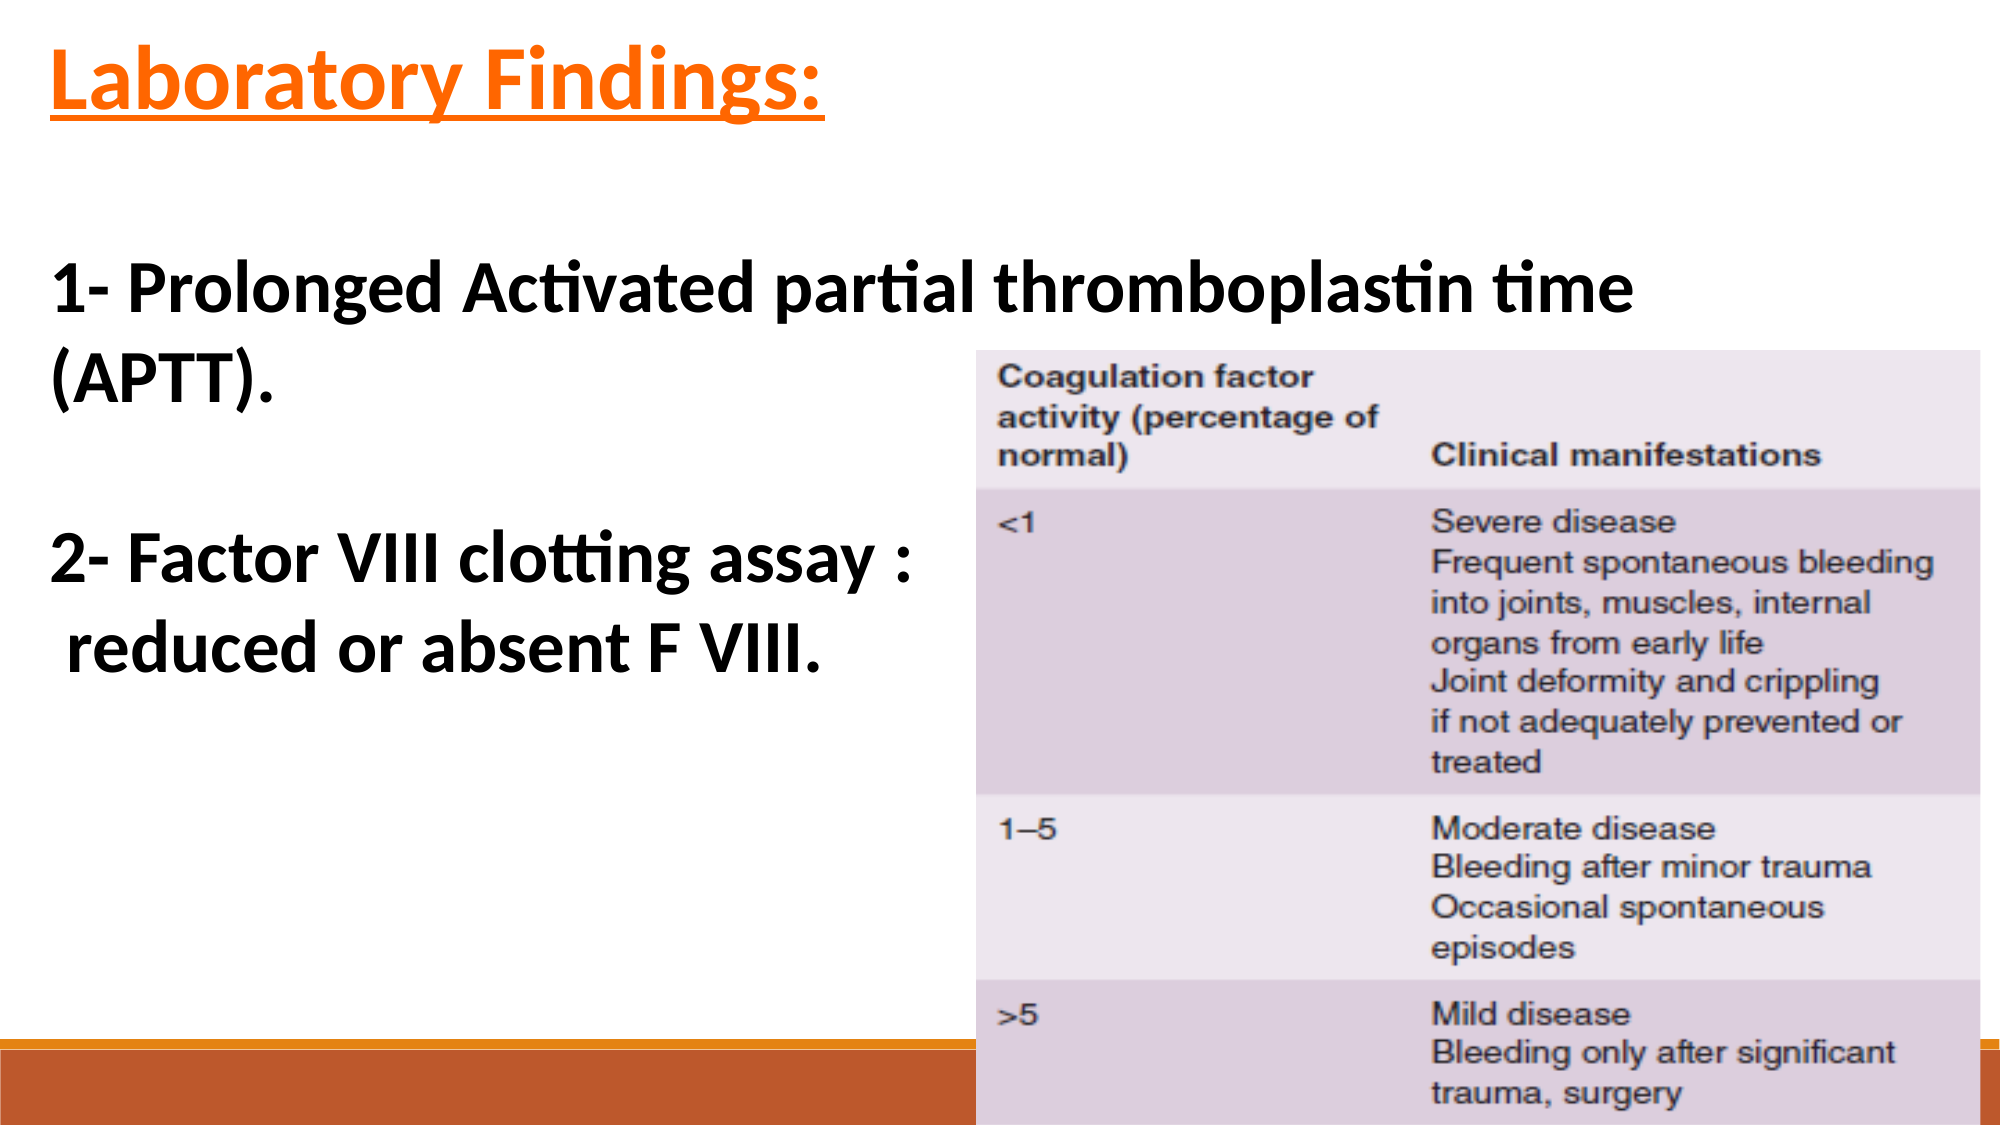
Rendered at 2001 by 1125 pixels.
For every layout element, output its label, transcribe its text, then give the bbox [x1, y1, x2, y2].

text_box Laboratory Findings: 1- Prolonged Activated partial thromboplastin time (APTT). 2- Factor VIII clotting assay : reduced or absent F VIII. [35, 10, 1859, 696]
picture [975, 350, 1981, 1125]
